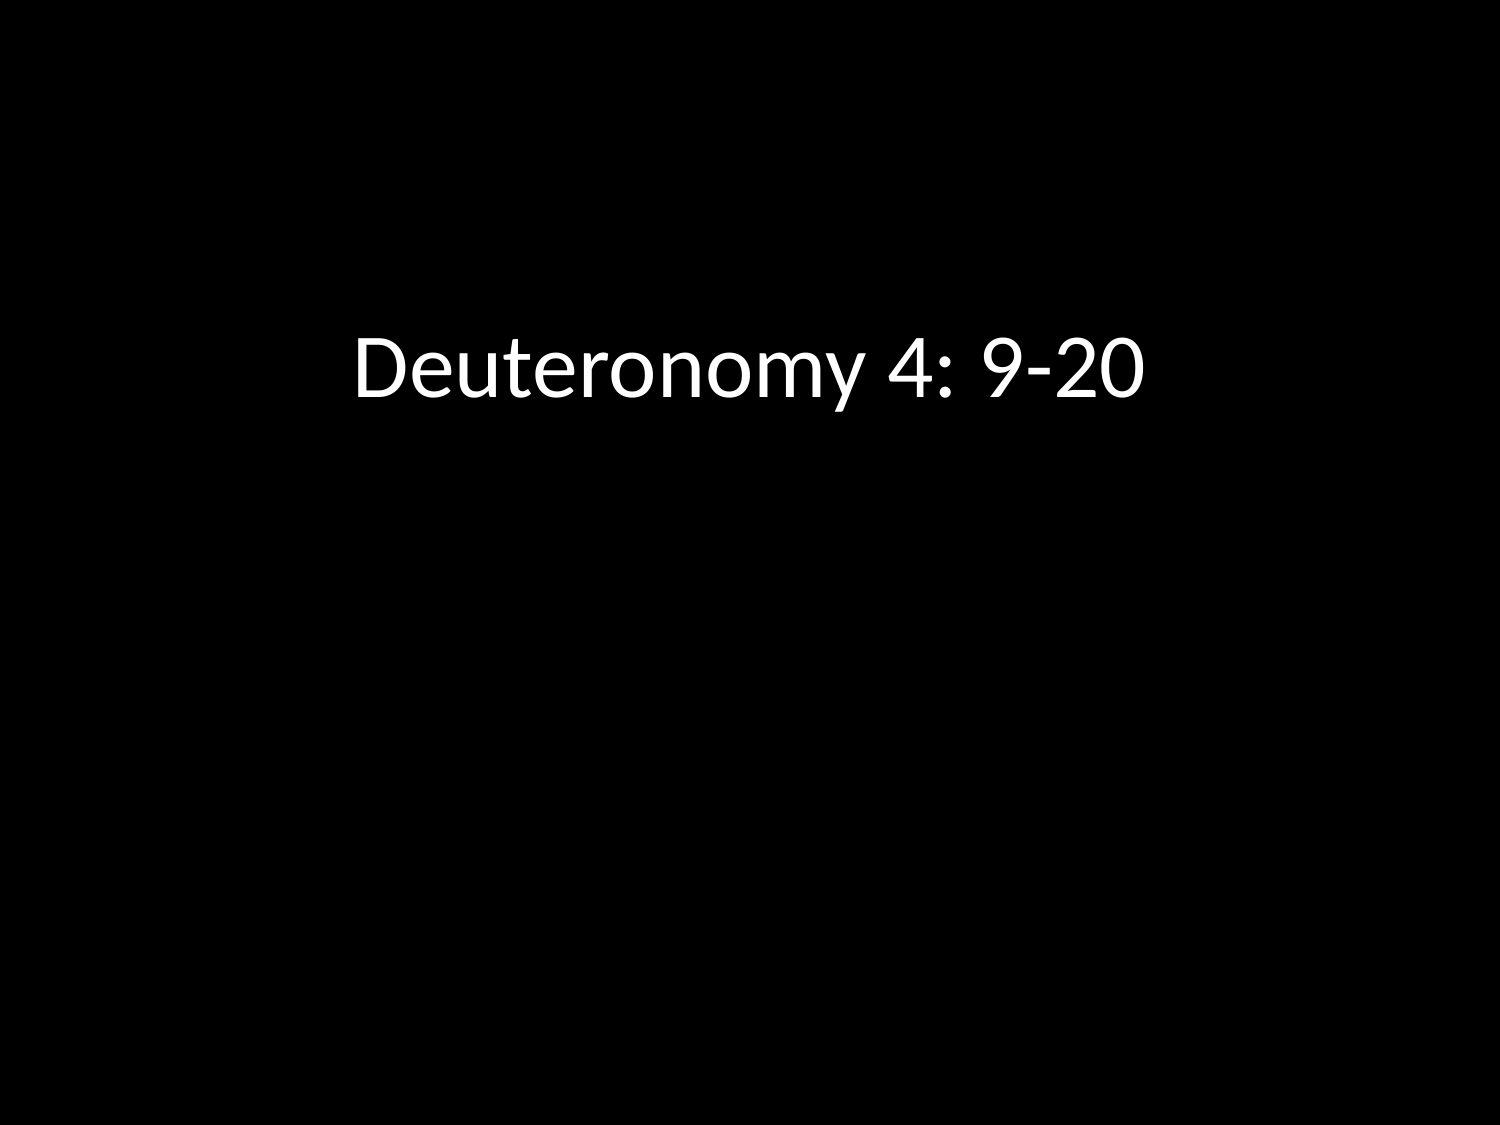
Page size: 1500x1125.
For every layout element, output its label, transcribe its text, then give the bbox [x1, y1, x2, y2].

title Deuteronomy 4: 9-20 [112, 131, 1388, 591]
